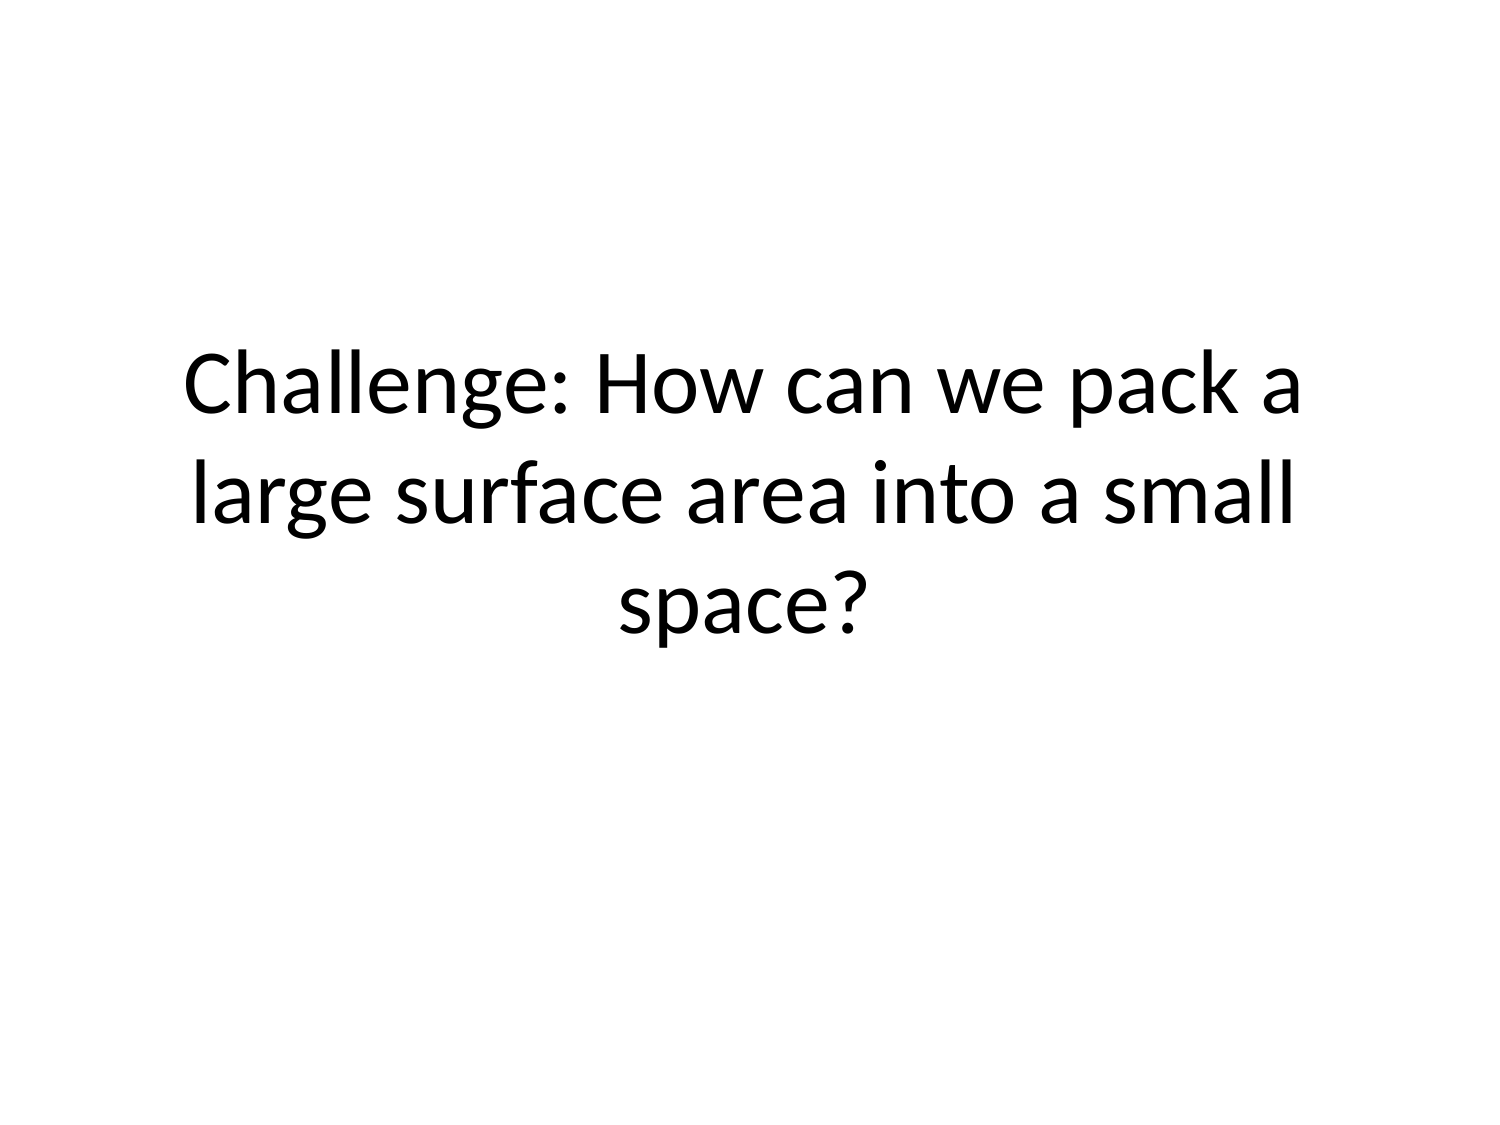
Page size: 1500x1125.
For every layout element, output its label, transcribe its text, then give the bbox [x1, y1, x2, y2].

title Challenge: How can we pack a large surface area into a small space? [70, 239, 1420, 734]
